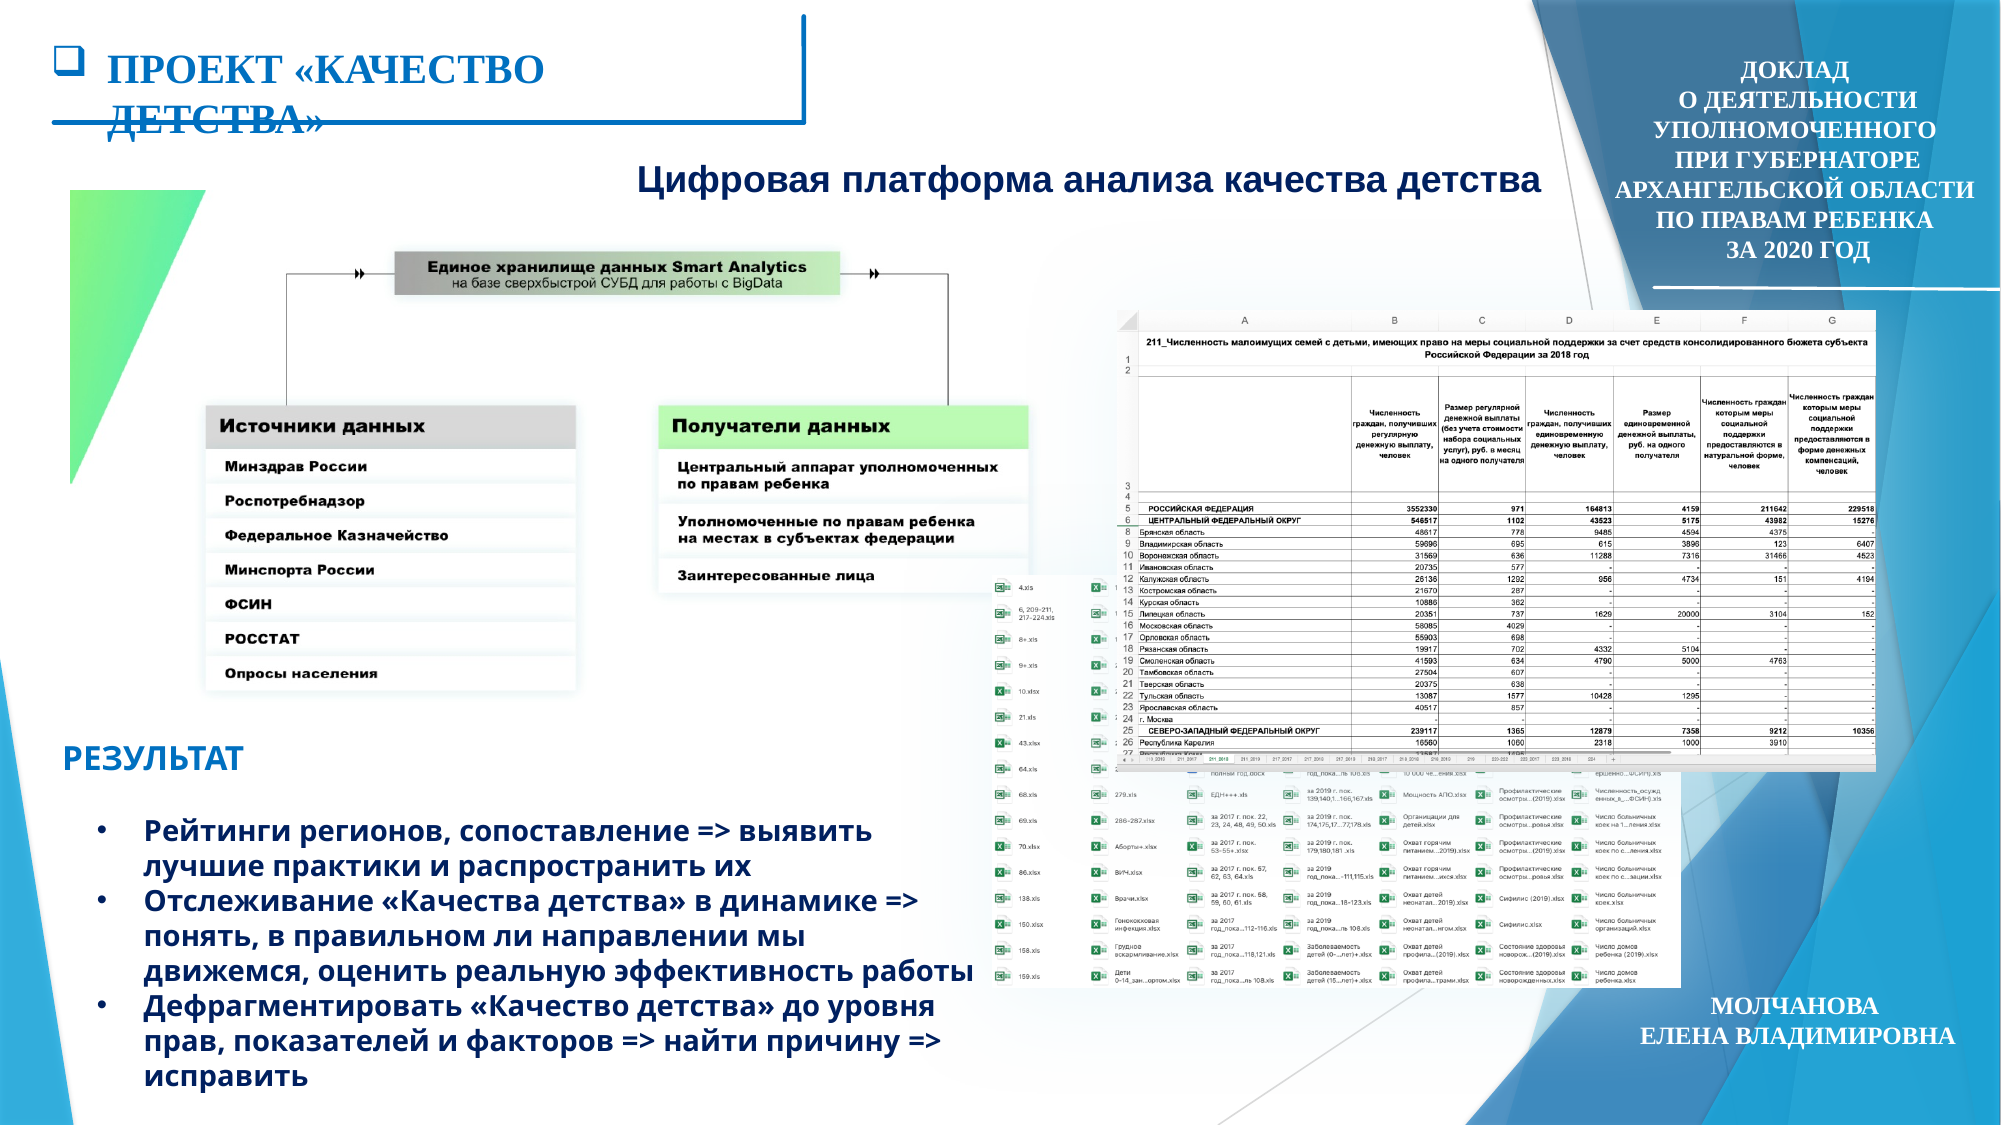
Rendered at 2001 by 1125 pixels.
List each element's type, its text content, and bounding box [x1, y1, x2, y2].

text_box Проект «Качество детства» [36, 34, 790, 149]
text_box Цифровая платформа анализа качества детства [608, 147, 1570, 208]
text_box результат [53, 728, 358, 795]
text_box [1653, 286, 2000, 290]
text_box Доклад о деятельности Уполномоченного при Губернаторе Архангельской области по правам ребенка за 2020 год [1596, 46, 2000, 271]
text_box Молчанова Елена Владимировна [1596, 952, 2000, 1057]
picture [69, 190, 1877, 989]
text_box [53, 15, 805, 123]
text_box Рейтинги регионов, сопоставление => выявить лучшие практики и распространить их Отслеживание «Качества детства» в динамике => понять, в правильном ли направлении мы движемся, оценить реальную эффективность работы Дефрагментировать «Качество детства» до уровня прав, показателей и факторов => найти причину => исправить [82, 804, 993, 1100]
